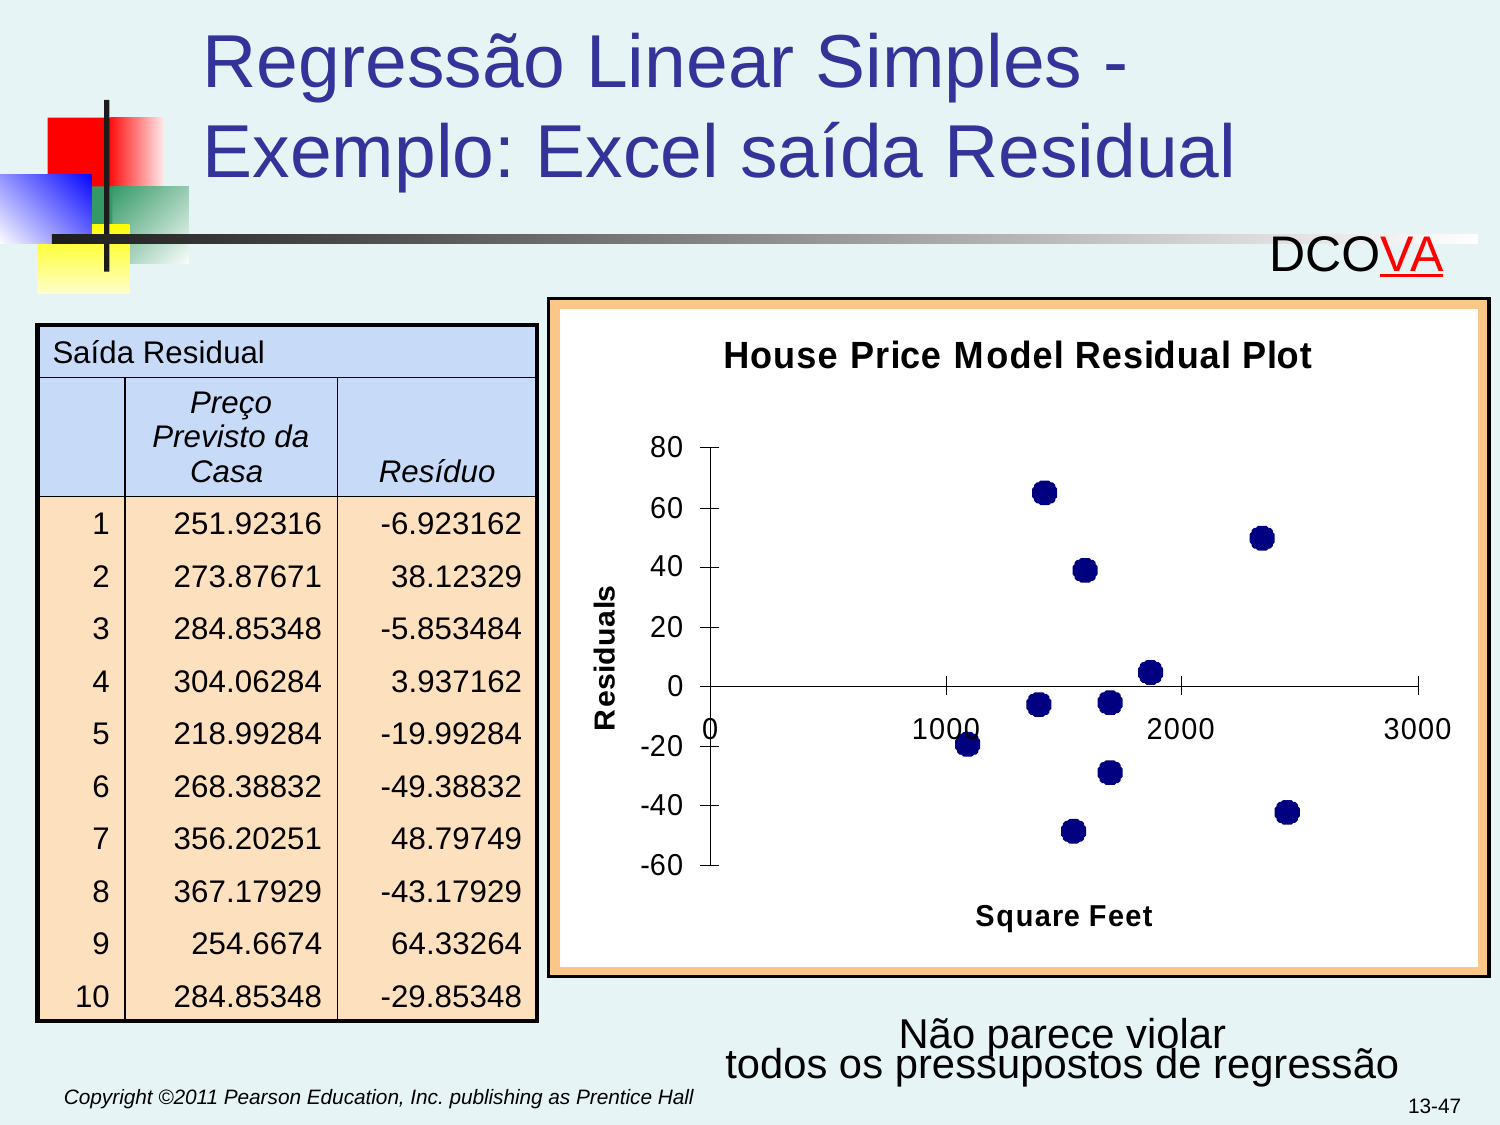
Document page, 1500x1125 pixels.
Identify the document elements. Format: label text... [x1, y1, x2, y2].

table_cell 7 [40, 811, 124, 864]
table_cell 218.99284 [126, 706, 337, 759]
table_cell 48.79749 [338, 811, 535, 864]
text_box Não parece violar todos os pressupostos de regressão [637, 987, 1488, 1093]
table_cell 356.20251 [126, 811, 337, 864]
table_cell 304.06284 [126, 654, 337, 706]
table_cell 367.17929 [126, 864, 337, 916]
slide_number 13-47 [1124, 1093, 1476, 1125]
table_cell -5.853484 [338, 601, 535, 654]
table_cell 254.6674 [126, 916, 337, 969]
table_cell 6 [40, 759, 124, 811]
table_cell Resíduo [338, 378, 535, 496]
table_cell 2 [40, 549, 124, 601]
table_cell 5 [40, 706, 124, 759]
table_cell 284.85348 [126, 601, 337, 654]
table_cell -6.923162 [338, 497, 535, 549]
table_cell 284.85348 [126, 969, 337, 1019]
table_cell 1 [40, 497, 124, 549]
table_cell -43.17929 [338, 864, 535, 916]
table_cell 9 [40, 916, 124, 969]
table_cell 268.38832 [126, 759, 337, 811]
table_cell 3 [40, 601, 124, 654]
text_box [549, 299, 1488, 976]
table_cell 10 [40, 969, 124, 1019]
table_cell 251.92316 [126, 497, 337, 549]
table_header Saída Residual [40, 327, 535, 377]
table_cell -29.85348 [338, 969, 535, 1019]
table_cell Preço Previsto da Casa [126, 378, 337, 496]
text_box DCOVA [1237, 214, 1475, 289]
table_cell -19.99284 [338, 706, 535, 759]
table_cell 38.12329 [338, 549, 535, 601]
title Regressão Linear Simples - Exemplo: Excel saída Residual [188, 37, 1400, 200]
table_cell -49.38832 [338, 759, 535, 811]
table_cell [40, 378, 124, 496]
table_cell 64.33264 [338, 916, 535, 969]
table_cell 8 [40, 864, 124, 916]
table_cell 4 [40, 654, 124, 706]
table_cell 273.87671 [126, 549, 337, 601]
table_cell 3.937162 [338, 654, 535, 706]
